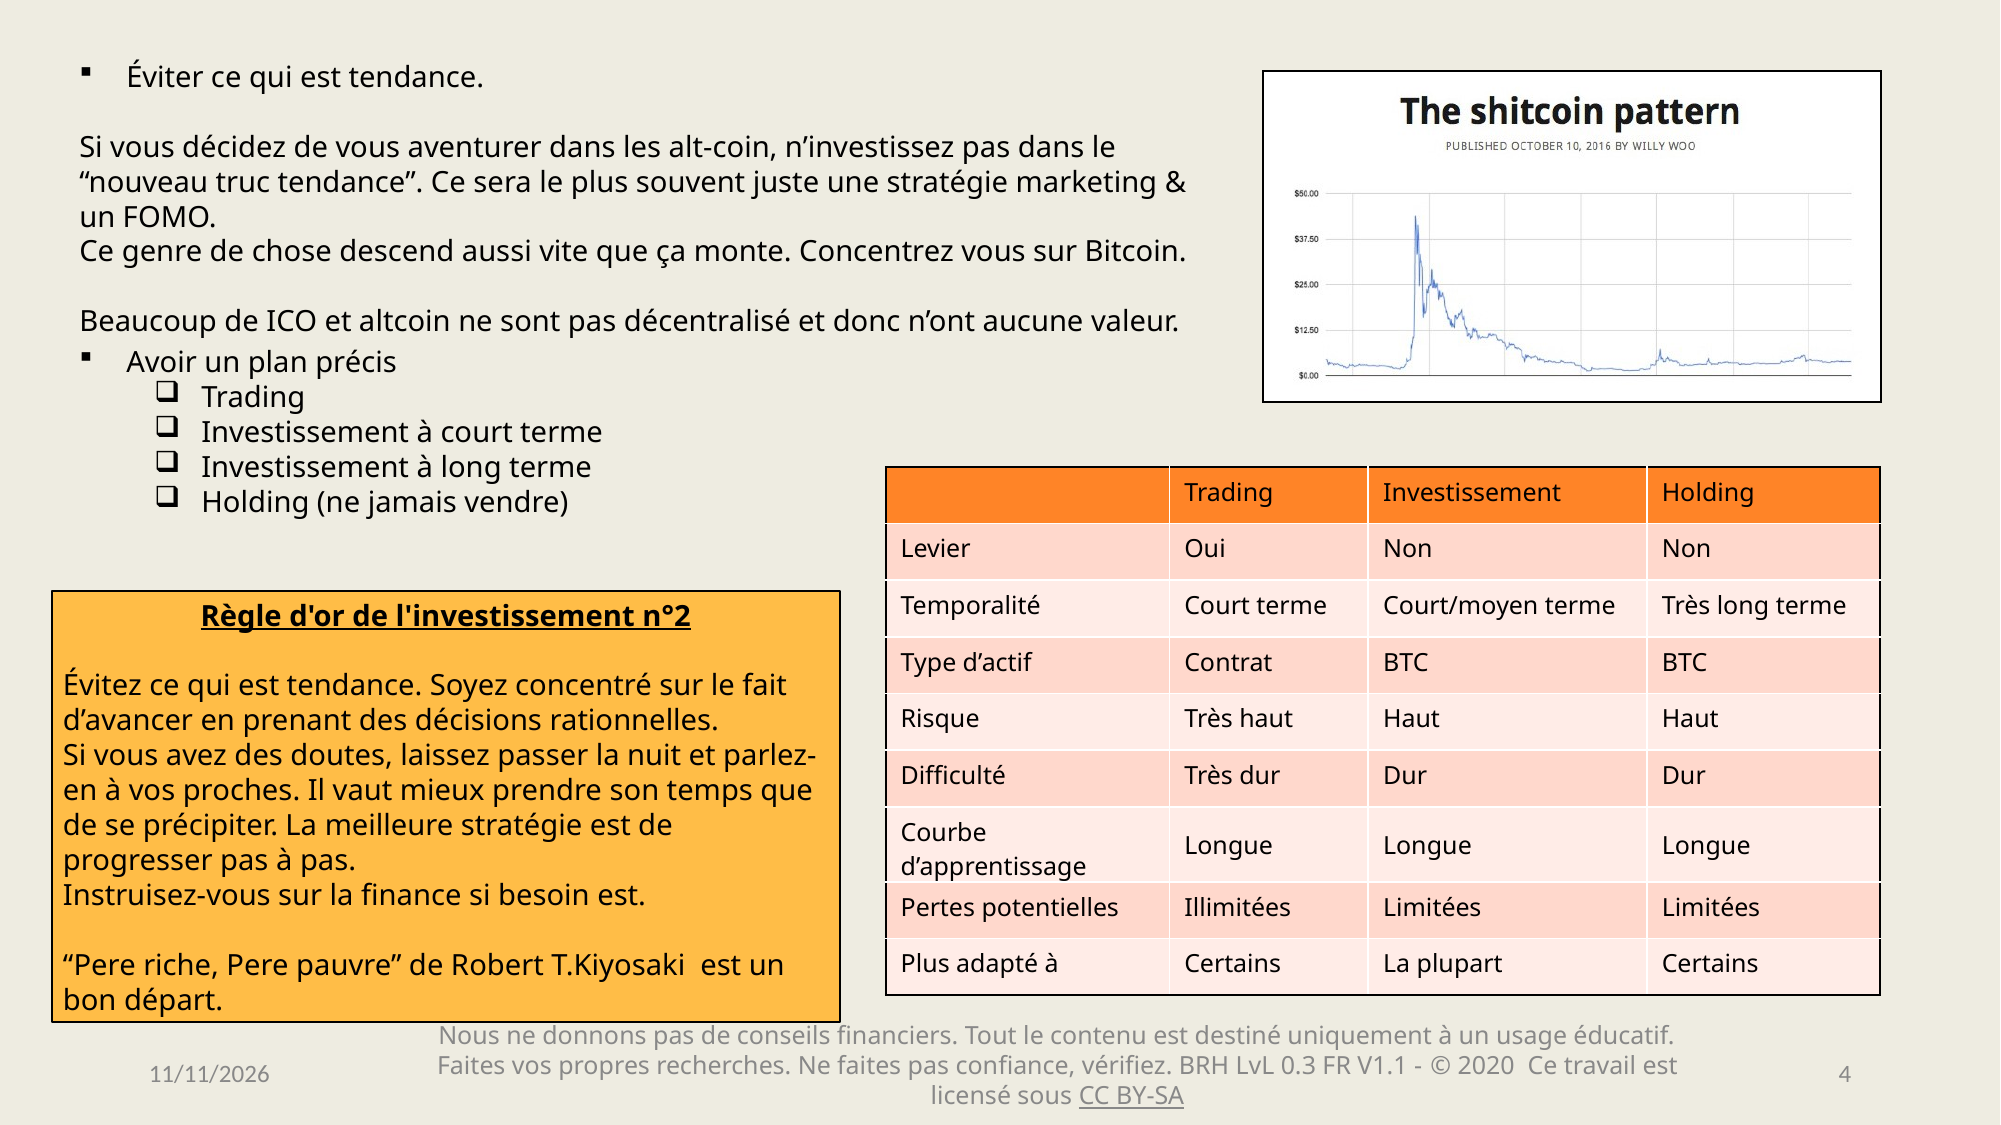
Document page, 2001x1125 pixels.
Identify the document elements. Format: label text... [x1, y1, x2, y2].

table_cell Temporalité [887, 581, 1169, 636]
table_cell Difficulté [887, 751, 1169, 806]
footer Nous ne donnons pas de conseils financiers. Tout le contenu est destiné uniquement à un usage éducatif. Faites vos propres recherches. Ne faites pas confiance, vérifiez. BRH LvL 0.3 FR V1.1 - © 2020 Ce travail est licensé sous CC BY-SA [424, 1025, 1691, 1109]
table_cell Longue [1648, 808, 1879, 881]
table_cell La plupart [1369, 939, 1646, 994]
table_cell Dur [1369, 751, 1646, 806]
table_cell Longue [1369, 808, 1646, 881]
table_cell Limitées [1369, 883, 1646, 938]
picture [1263, 71, 1881, 402]
table_cell Non [1369, 524, 1646, 579]
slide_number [137, 1042, 424, 1103]
table_cell Limitées [1648, 883, 1879, 938]
table_cell Très haut [1170, 694, 1367, 749]
table_cell Haut [1648, 694, 1879, 749]
table_header [887, 468, 1169, 523]
text_box Avoir un plan précis Trading Investissement à court terme Investissement à long terme Holding (ne jamais vendre) [68, 337, 1069, 572]
table_header Trading [1170, 468, 1367, 523]
table_header Holding [1648, 468, 1879, 523]
table_cell Illimitées [1170, 883, 1367, 938]
table_cell Oui [1170, 524, 1367, 579]
table_cell Certains [1648, 939, 1879, 994]
table_header Investissement [1369, 468, 1646, 523]
table_cell Court terme [1170, 581, 1367, 636]
table_cell Type d’actif [887, 638, 1169, 693]
table_cell Contrat [1170, 638, 1367, 693]
text_box Règle d'or de l'investissement n°2 Évitez ce qui est tendance. Soyez concentré sur le fait d’avancer en prenant des décisions rationnelles. Si vous avez des doutes, laissez passer la nuit et parlez-en à vos proches. Il vaut mieux prendre son temps que de se précipiter. La meilleure stratégie est de progresser pas à pas. Instruisez-vous sur la finance si besoin est. “Pere riche, Pere pauvre” de Robert T.Kiyosaki est un bon départ. [50, 589, 842, 1024]
table_cell Très dur [1170, 751, 1367, 806]
table_cell Très long terme [1648, 581, 1879, 636]
slide_number 4 [1691, 1042, 1863, 1103]
table_cell Longue [1170, 808, 1367, 881]
text_box Éviter ce qui est tendance. Si vous décidez de vous aventurer dans les alt-coin, n’investissez pas dans le “nouveau truc tendance”. Ce sera le plus souvent juste une stratégie marketing & un FOMO. Ce genre de chose descend aussi vite que ça monte. Concentrez vous sur Bitcoin. Beaucoup de ICO et altcoin ne sont pas décentralisé et donc n’ont aucune valeur. [68, 52, 1202, 337]
table_cell Dur [1648, 751, 1879, 806]
table_cell BTC [1648, 638, 1879, 693]
table_cell Levier [887, 524, 1169, 579]
table_cell Non [1648, 524, 1879, 579]
table_cell Courbe d’apprentissage [887, 808, 1169, 881]
table_cell Court/moyen terme [1369, 581, 1646, 636]
table_cell Pertes potentielles [887, 883, 1169, 938]
table_cell Certains [1170, 939, 1367, 994]
table_cell Plus adapté à [887, 939, 1169, 994]
table_cell BTC [1369, 638, 1646, 693]
table_cell Haut [1369, 694, 1646, 749]
table_cell Risque [887, 694, 1169, 749]
